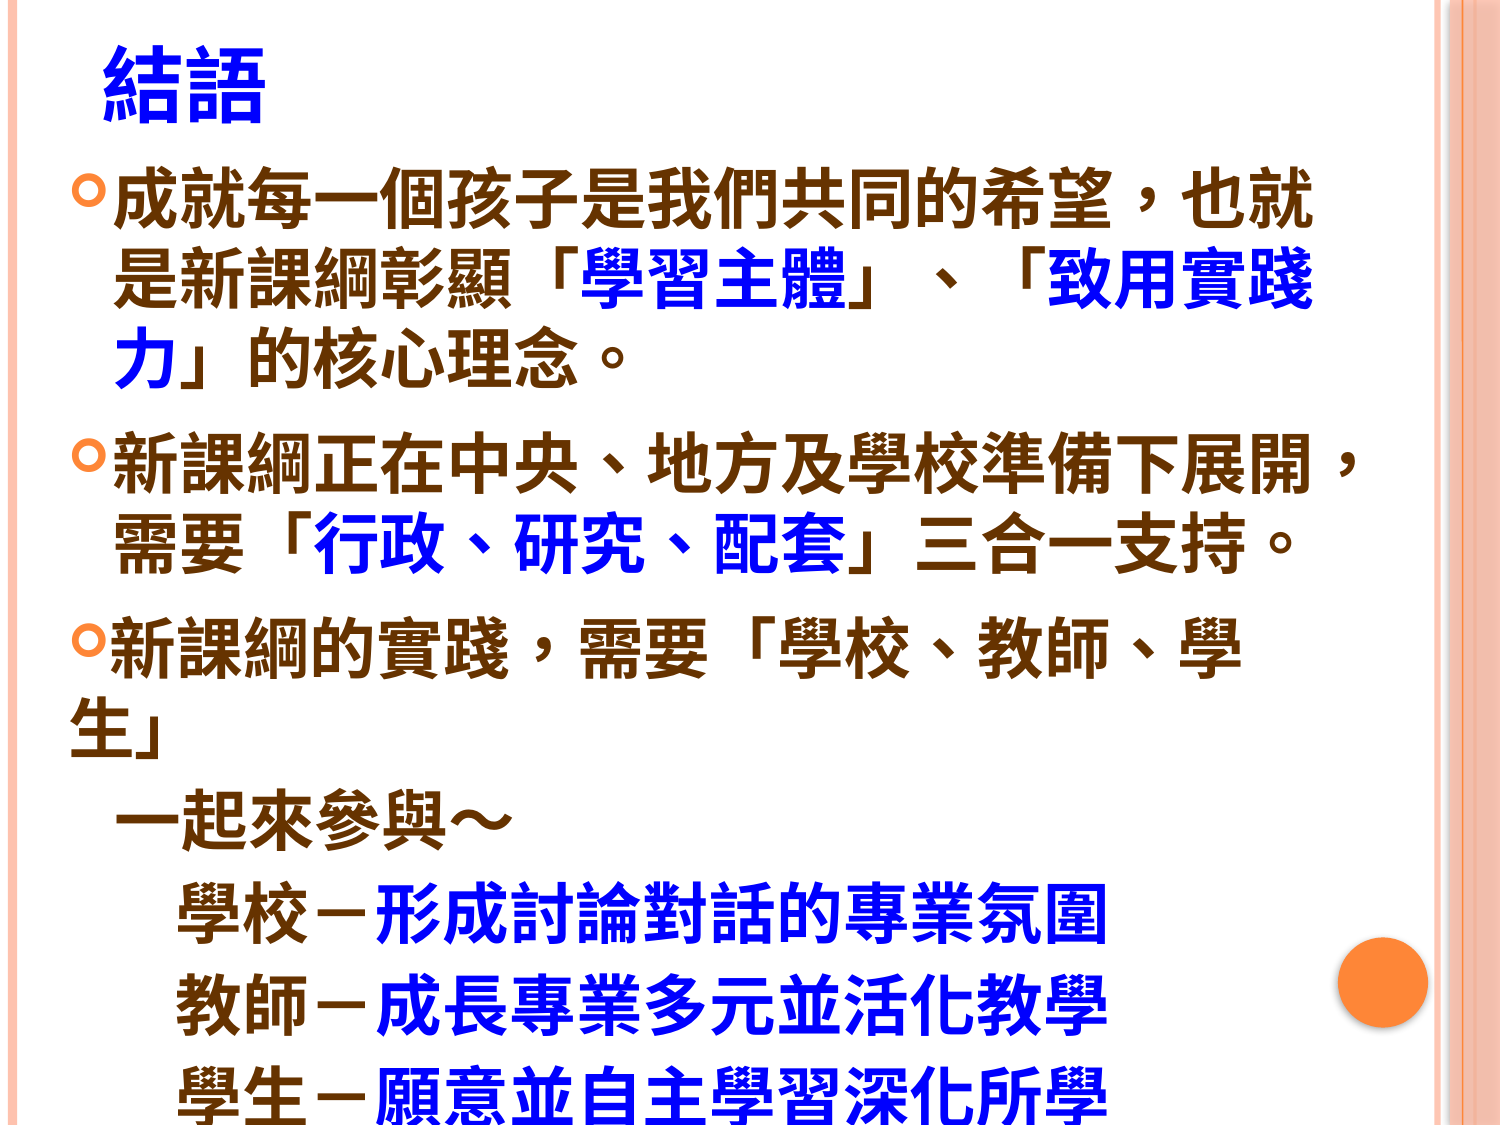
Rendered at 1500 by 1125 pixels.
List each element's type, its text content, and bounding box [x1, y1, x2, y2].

list 成就每一個孩子是我們共同的希望，也就是新課綱彰顯「學習主體」、「致用實踐力」的核心理念。 新課綱正在中央、地方及學校準備下展開，需要「行政、研究、配套」三合一支持。 新課綱的實踐，需要「學校、教師、學生」 一起來參與〜 學校－形成討論對話的專業氛圍 教師－成長專業多元並活化教學 學生－願意並自主學習深化所學 [52, 148, 1363, 973]
title 結語 [87, 0, 1313, 148]
